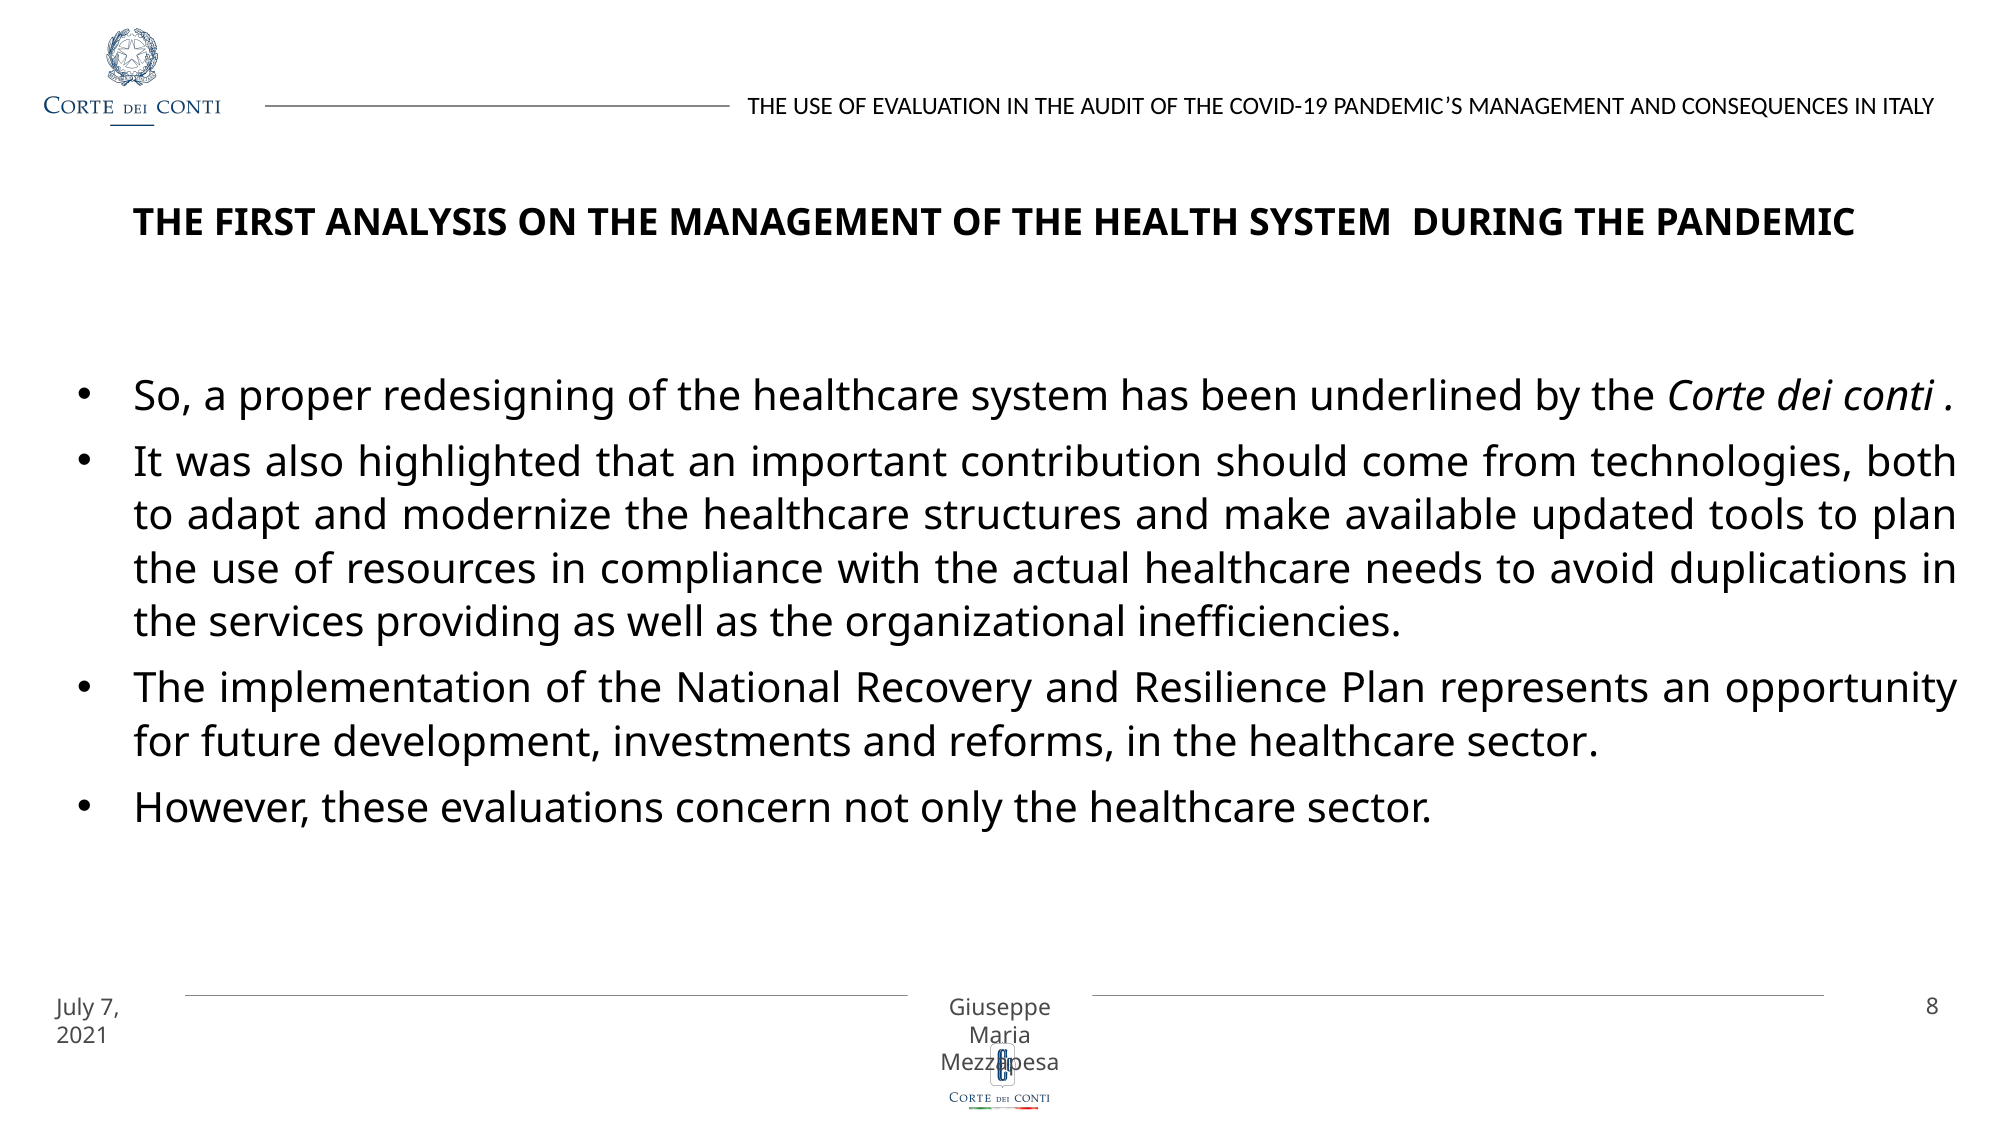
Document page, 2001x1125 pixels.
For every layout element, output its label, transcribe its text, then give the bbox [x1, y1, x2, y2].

title THE FIRST ANALYSIS ON THE MANAGEMENT OF THE HEALTH SYSTEM DURING THE PANDEMIC [44, 195, 1956, 245]
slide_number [44, 986, 185, 1027]
picture [942, 1034, 1057, 1117]
footer Giuseppe Maria Mezzapesa [907, 986, 1093, 1027]
slide_number 8 [1908, 986, 1956, 1026]
list So, a proper redesigning of the healthcare system has been underlined by the Corte dei conti . It was also highlighted that an important contribution should come from technologies, both to adapt and modernize the healthcare structures and make available updated tools to plan the use of resources in compliance with the actual healthcare needs to avoid duplications in the services providing as well as the organizational inefficiencies. The implementation of the National Recovery and Resilience Plan represents an opportunity for future development, investments and reforms, in the healthcare sector. However, these evaluations concern not only the healthcare sector. [62, 294, 1974, 888]
picture [31, 15, 233, 139]
